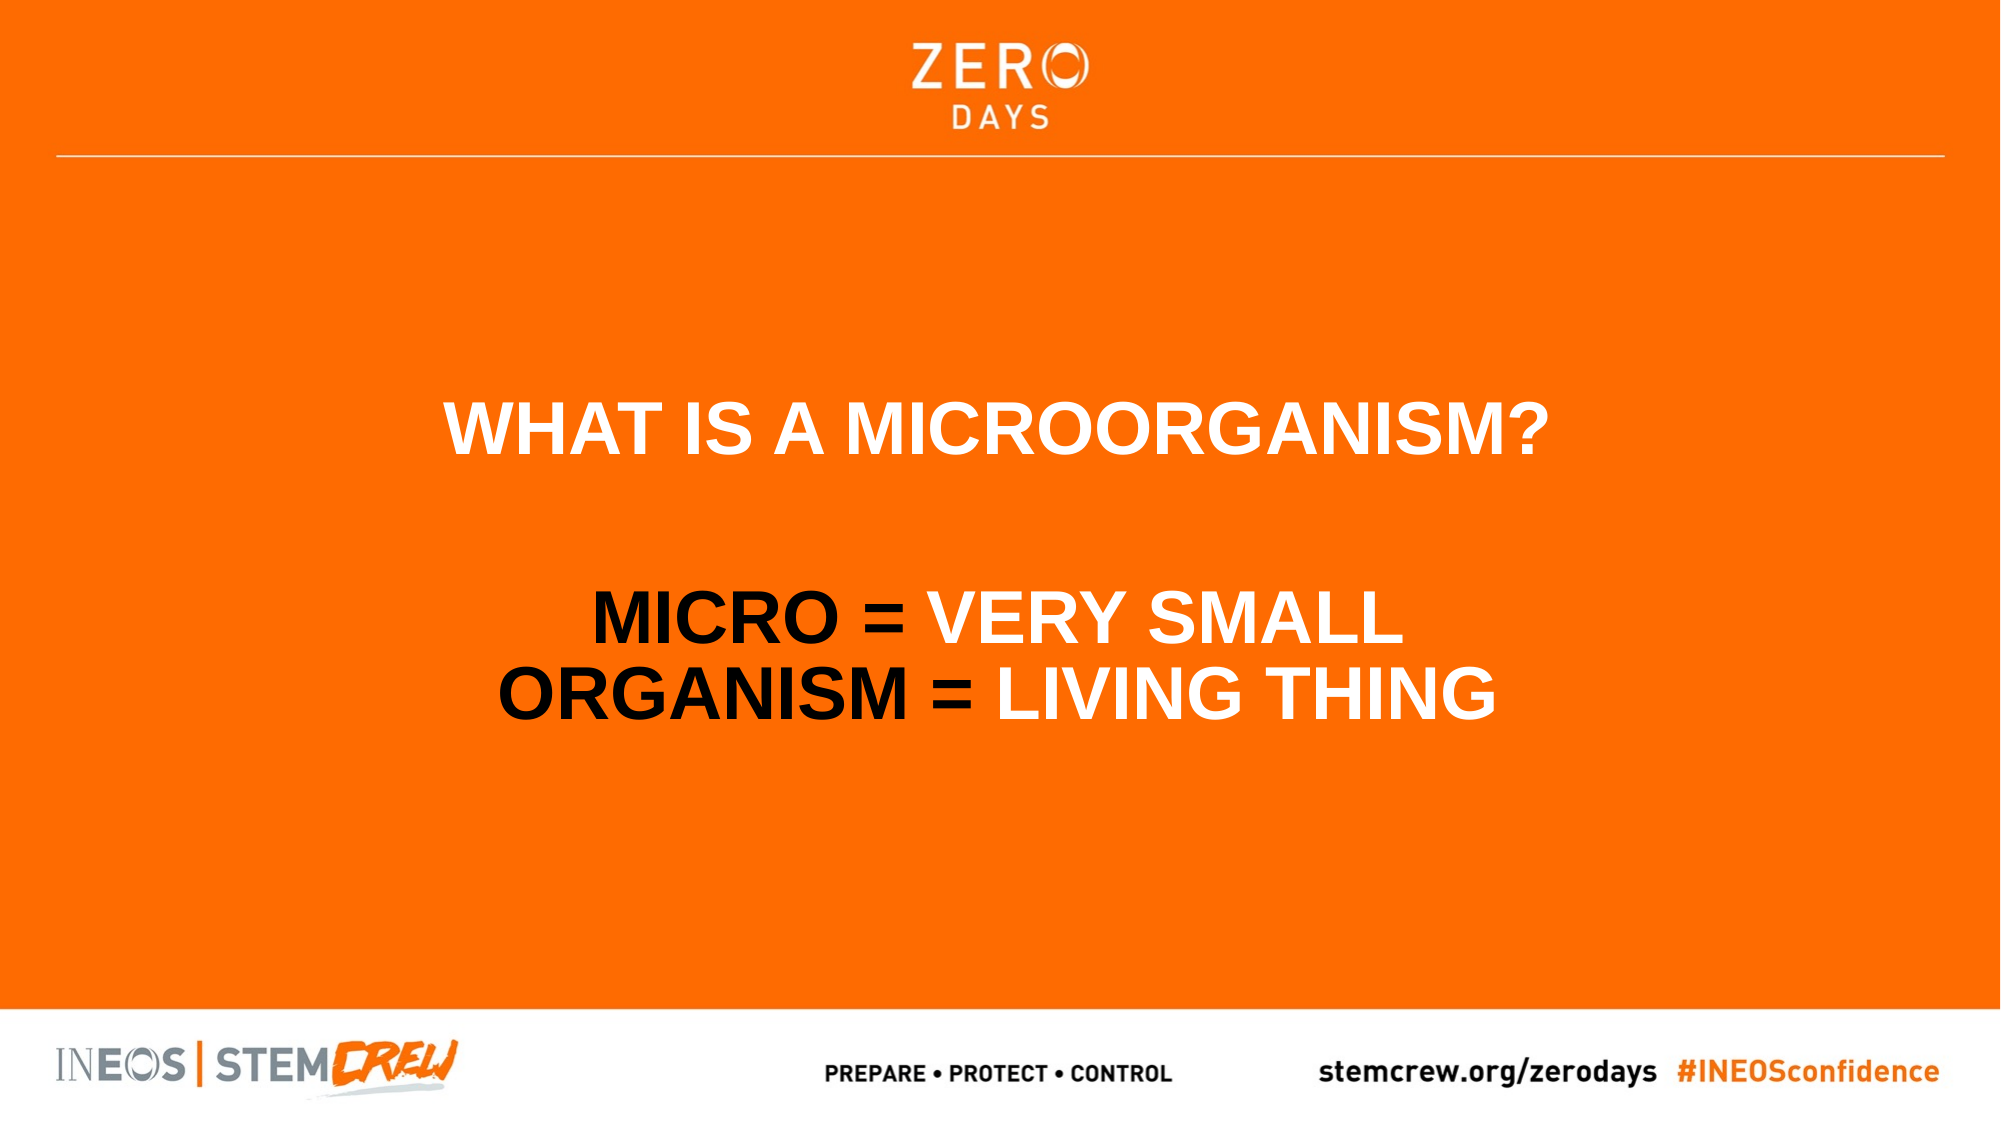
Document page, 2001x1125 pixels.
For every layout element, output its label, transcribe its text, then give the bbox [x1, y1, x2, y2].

text_box WHAT IS A MICROORGANISM? MICRO = VERY SMALL ORGANISM = LIVING THING [56, 320, 1941, 800]
picture [0, 0, 2001, 1125]
